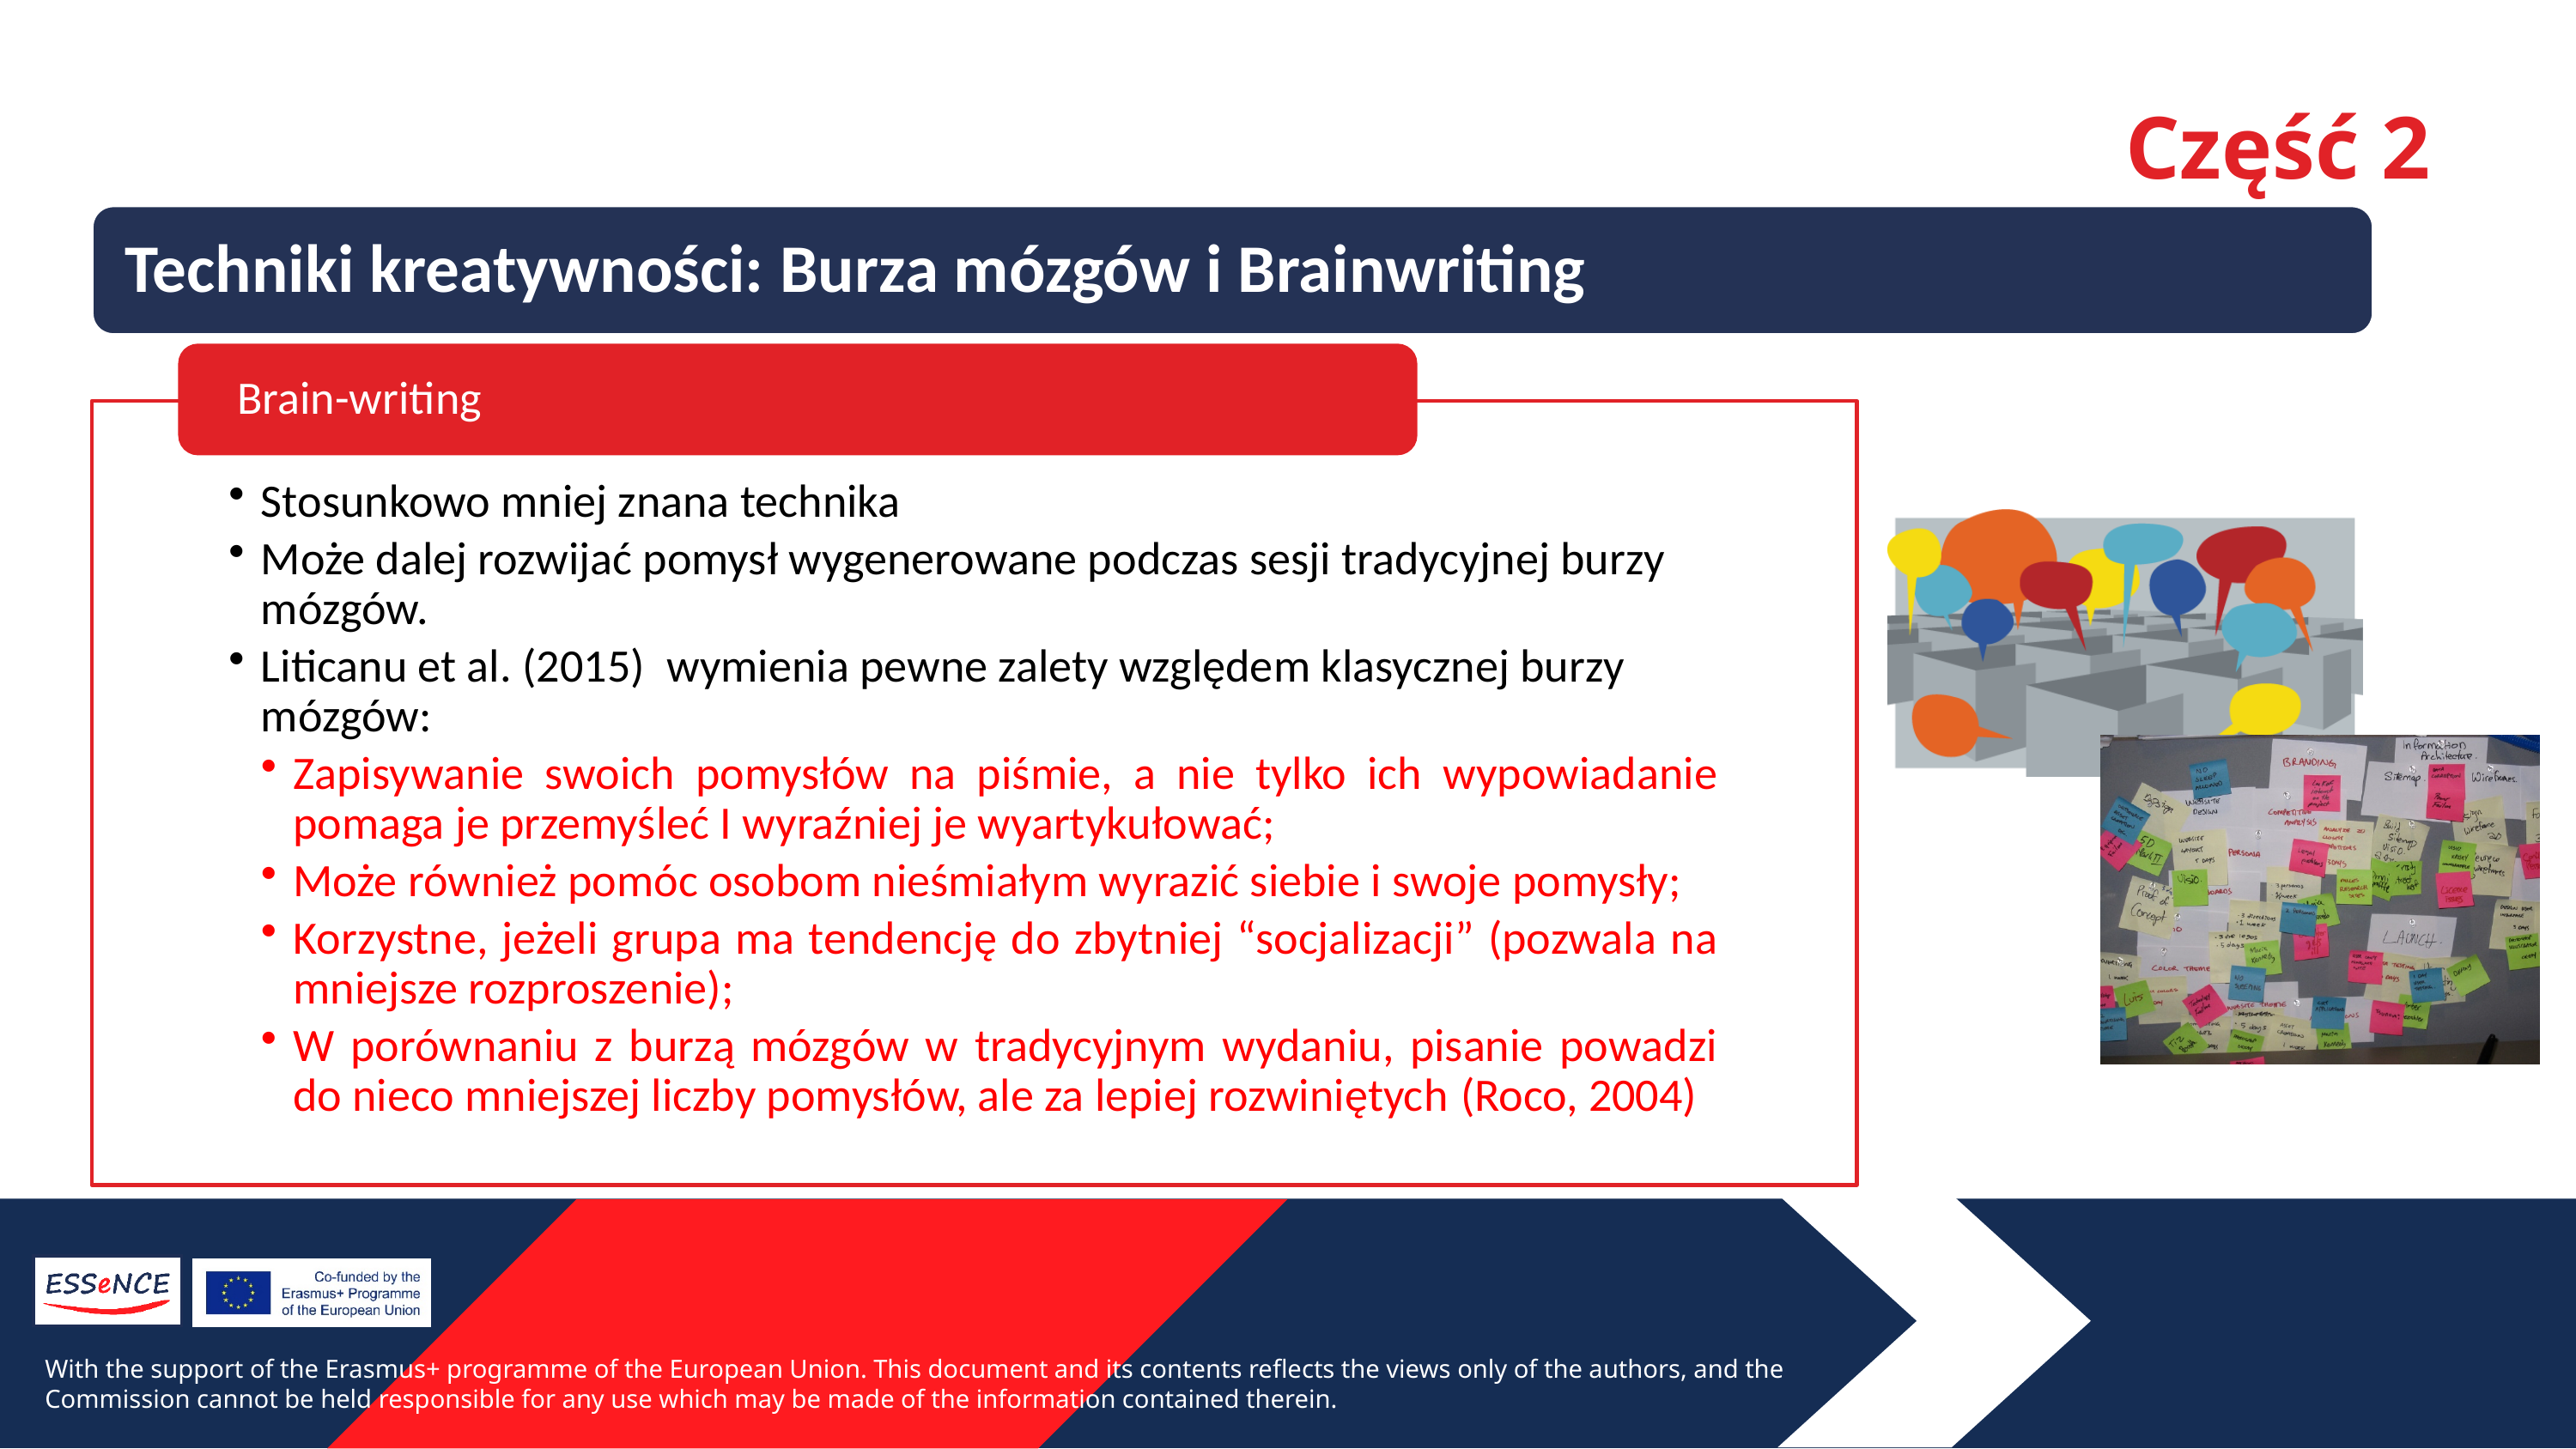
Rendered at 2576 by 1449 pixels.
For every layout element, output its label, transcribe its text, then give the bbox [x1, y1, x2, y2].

picture [1887, 509, 2540, 1064]
picture [192, 1258, 431, 1328]
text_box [91, 343, 1857, 1186]
text_box With the support of the Erasmus+ programme of the European Union. This document and its contents reflects the views only of the authors, and the Commission cannot be held responsible for any use which may be made of the information contained therein. [32, 1346, 1803, 1420]
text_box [91, 203, 2374, 336]
picture [32, 1254, 183, 1328]
text_box Część 2 [2124, 91, 2515, 197]
